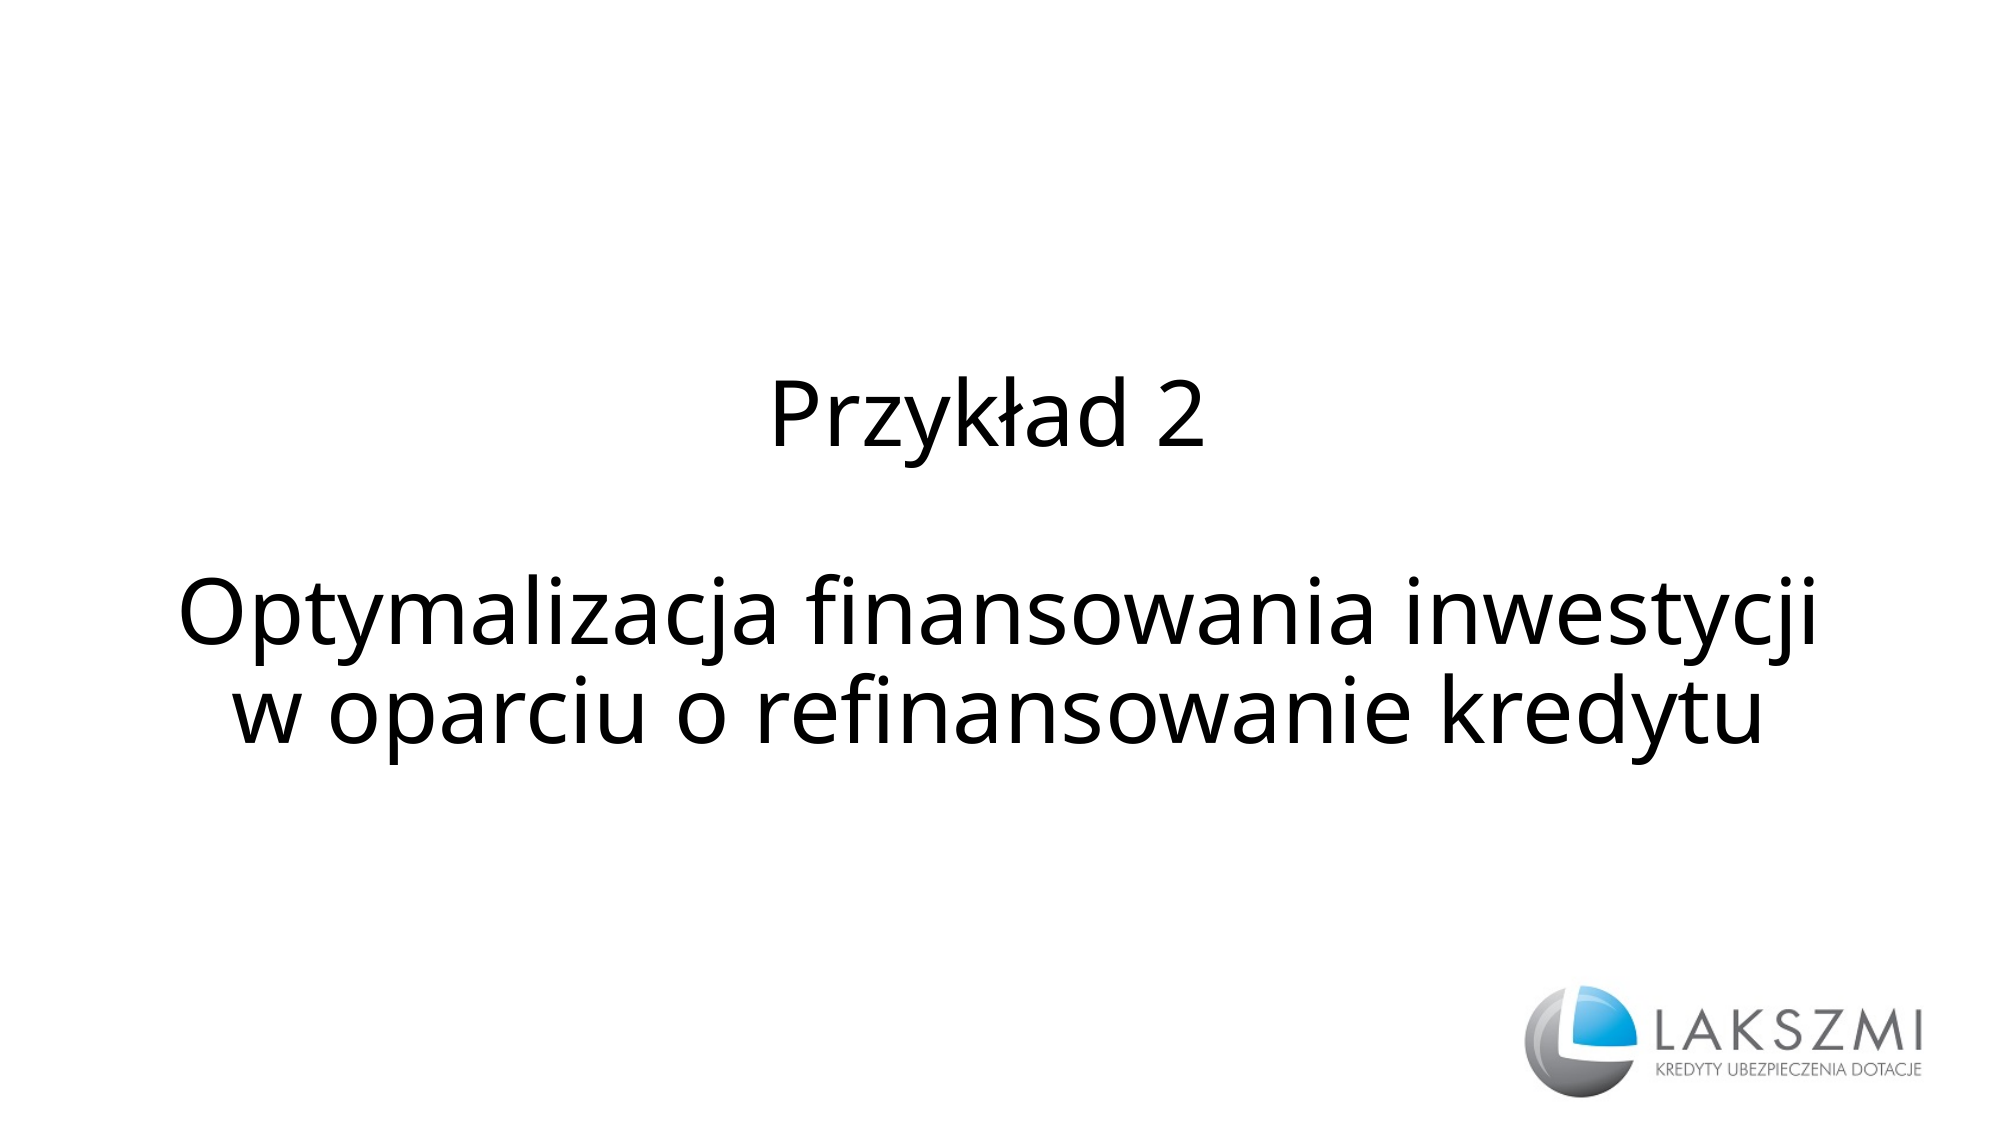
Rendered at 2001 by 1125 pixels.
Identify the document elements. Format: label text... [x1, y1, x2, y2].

picture [1515, 958, 1931, 1125]
title Przykład 2 Optymalizacja finansowania inwestycji w oparciu o refinansowanie kredytu [137, 96, 1863, 1035]
